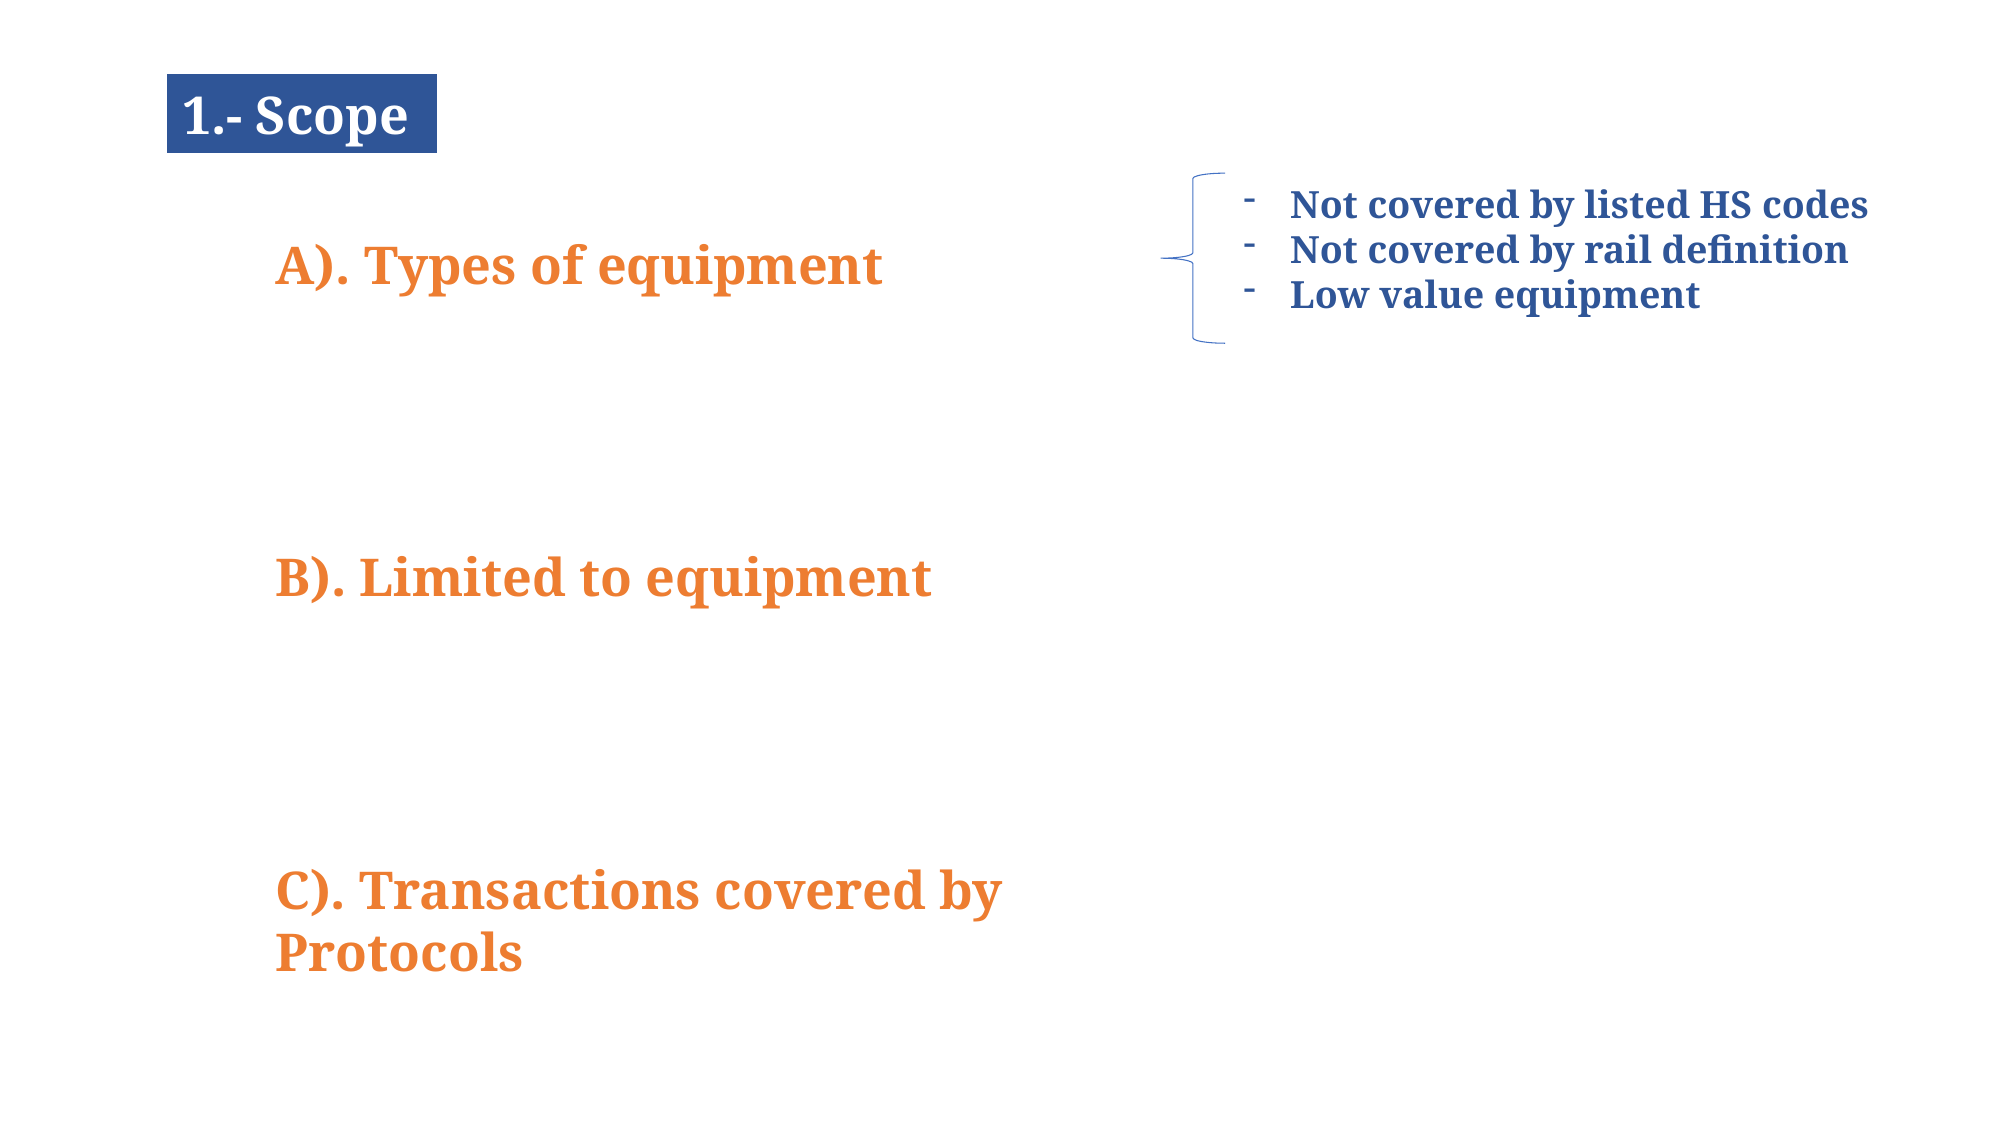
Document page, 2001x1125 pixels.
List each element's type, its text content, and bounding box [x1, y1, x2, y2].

text_box 1.- Scope [167, 74, 437, 153]
text_box [1160, 172, 1226, 344]
text_box A). Types of equipment B). Limited to equipment C). Transactions covered by Protocols [260, 224, 1161, 990]
text_box Not covered by listed HS codes Not covered by rail definition Low value equipment [1228, 173, 1927, 368]
